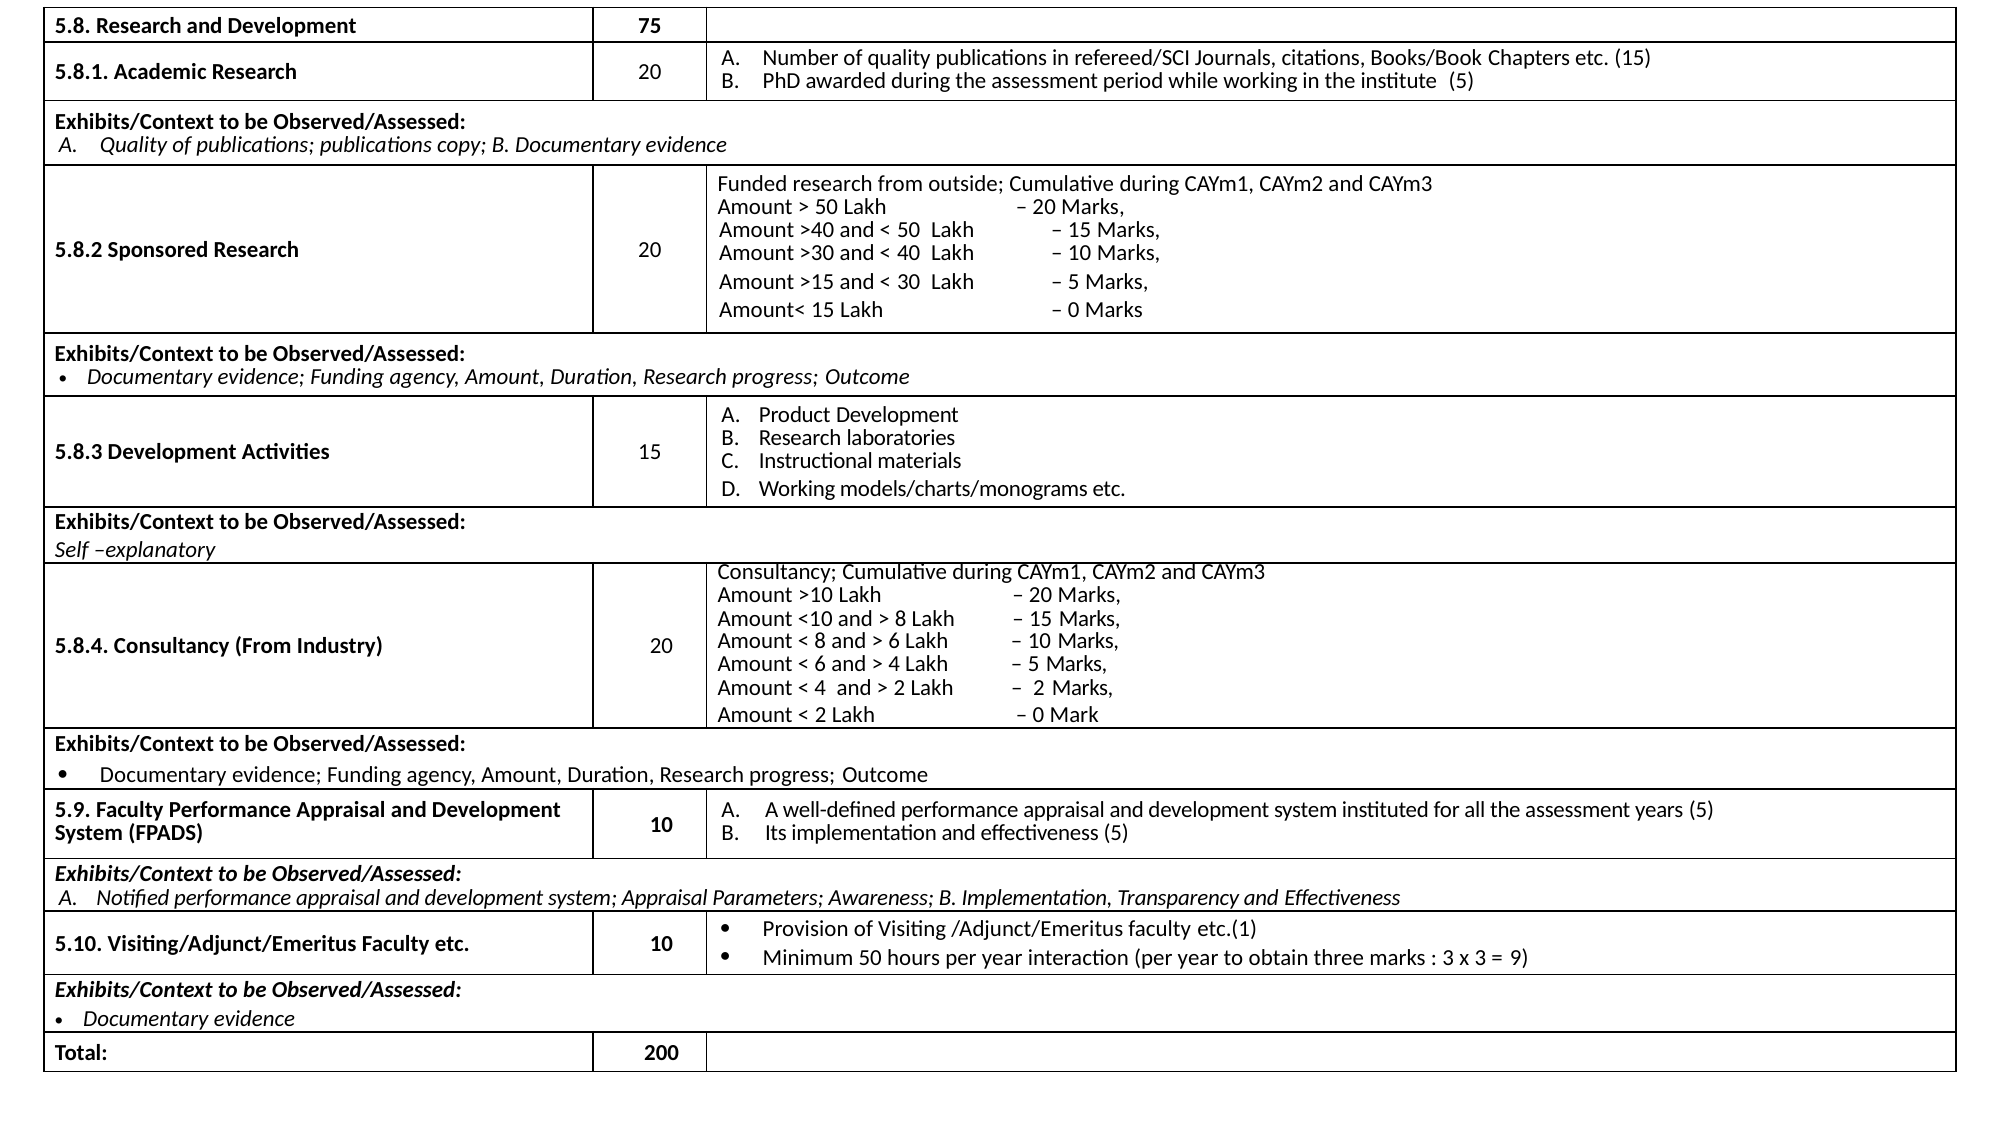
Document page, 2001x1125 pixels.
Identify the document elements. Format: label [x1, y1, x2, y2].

table_cell [45, 43, 592, 100]
table_cell [594, 912, 706, 974]
table_cell [45, 564, 592, 727]
table_cell [594, 1033, 706, 1071]
table_cell [707, 43, 1955, 100]
table_cell [45, 975, 1955, 1031]
table_cell [45, 334, 1955, 395]
table_cell [45, 397, 592, 506]
table_cell [707, 912, 1955, 974]
table_cell [594, 43, 706, 100]
table_header [594, 8, 706, 41]
table_cell [707, 790, 1955, 858]
table_cell [707, 1033, 1955, 1071]
table_header [45, 8, 592, 41]
table_cell [594, 790, 706, 858]
table_cell [707, 564, 1955, 727]
table_cell [45, 790, 592, 858]
table_header [707, 8, 1955, 41]
table_cell [45, 1033, 592, 1071]
table_cell [45, 166, 592, 332]
table_cell [45, 912, 592, 974]
table_cell [45, 508, 1955, 562]
table_cell [707, 166, 1955, 332]
table_cell [45, 101, 1955, 164]
table_cell [45, 859, 1955, 910]
table_cell [594, 564, 706, 727]
table_cell [594, 166, 706, 332]
table_cell [707, 397, 1955, 506]
table_cell [594, 397, 706, 506]
table_cell [45, 729, 1955, 788]
